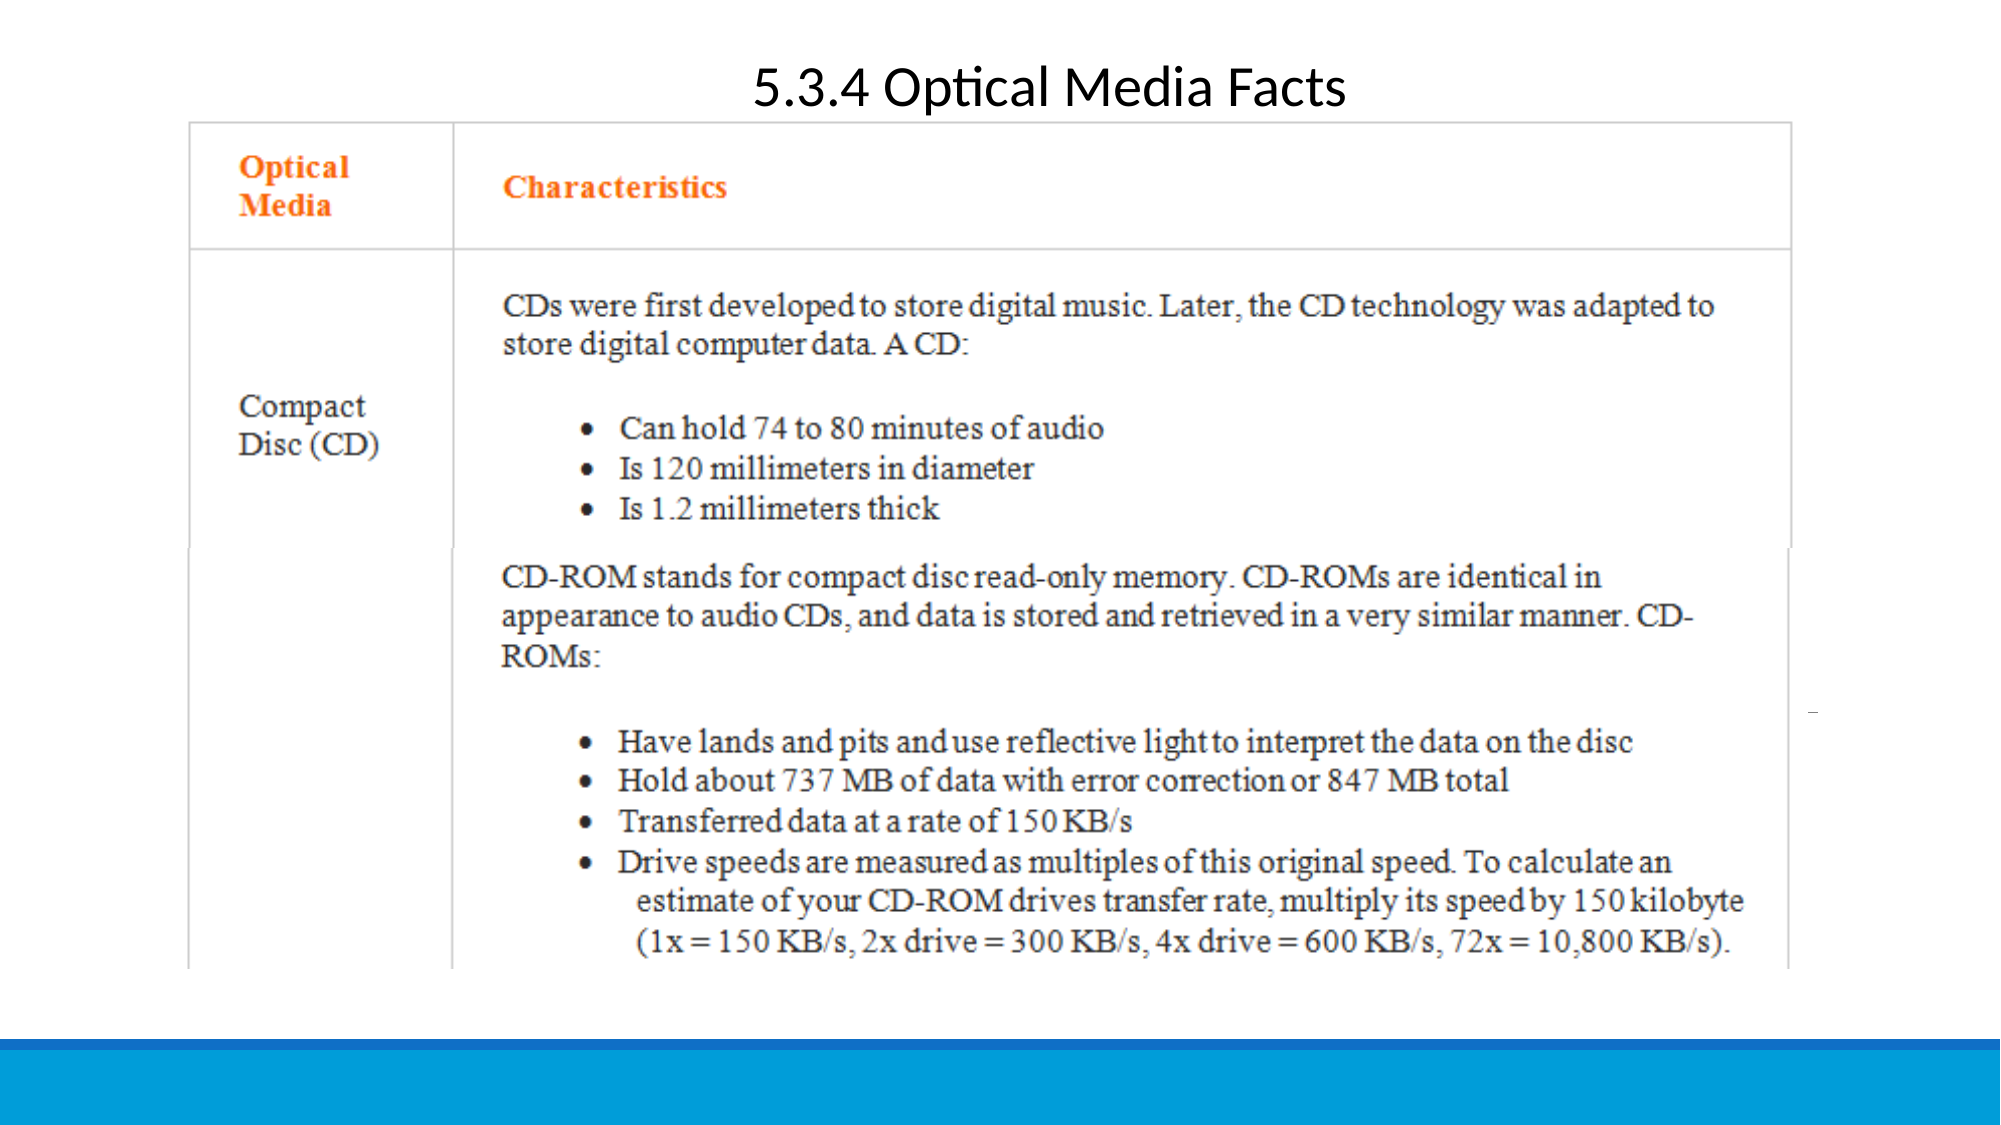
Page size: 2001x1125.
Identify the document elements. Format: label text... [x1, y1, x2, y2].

picture [176, 119, 1815, 970]
text_box 5.3.4 Optical Media Facts [685, 40, 1415, 116]
